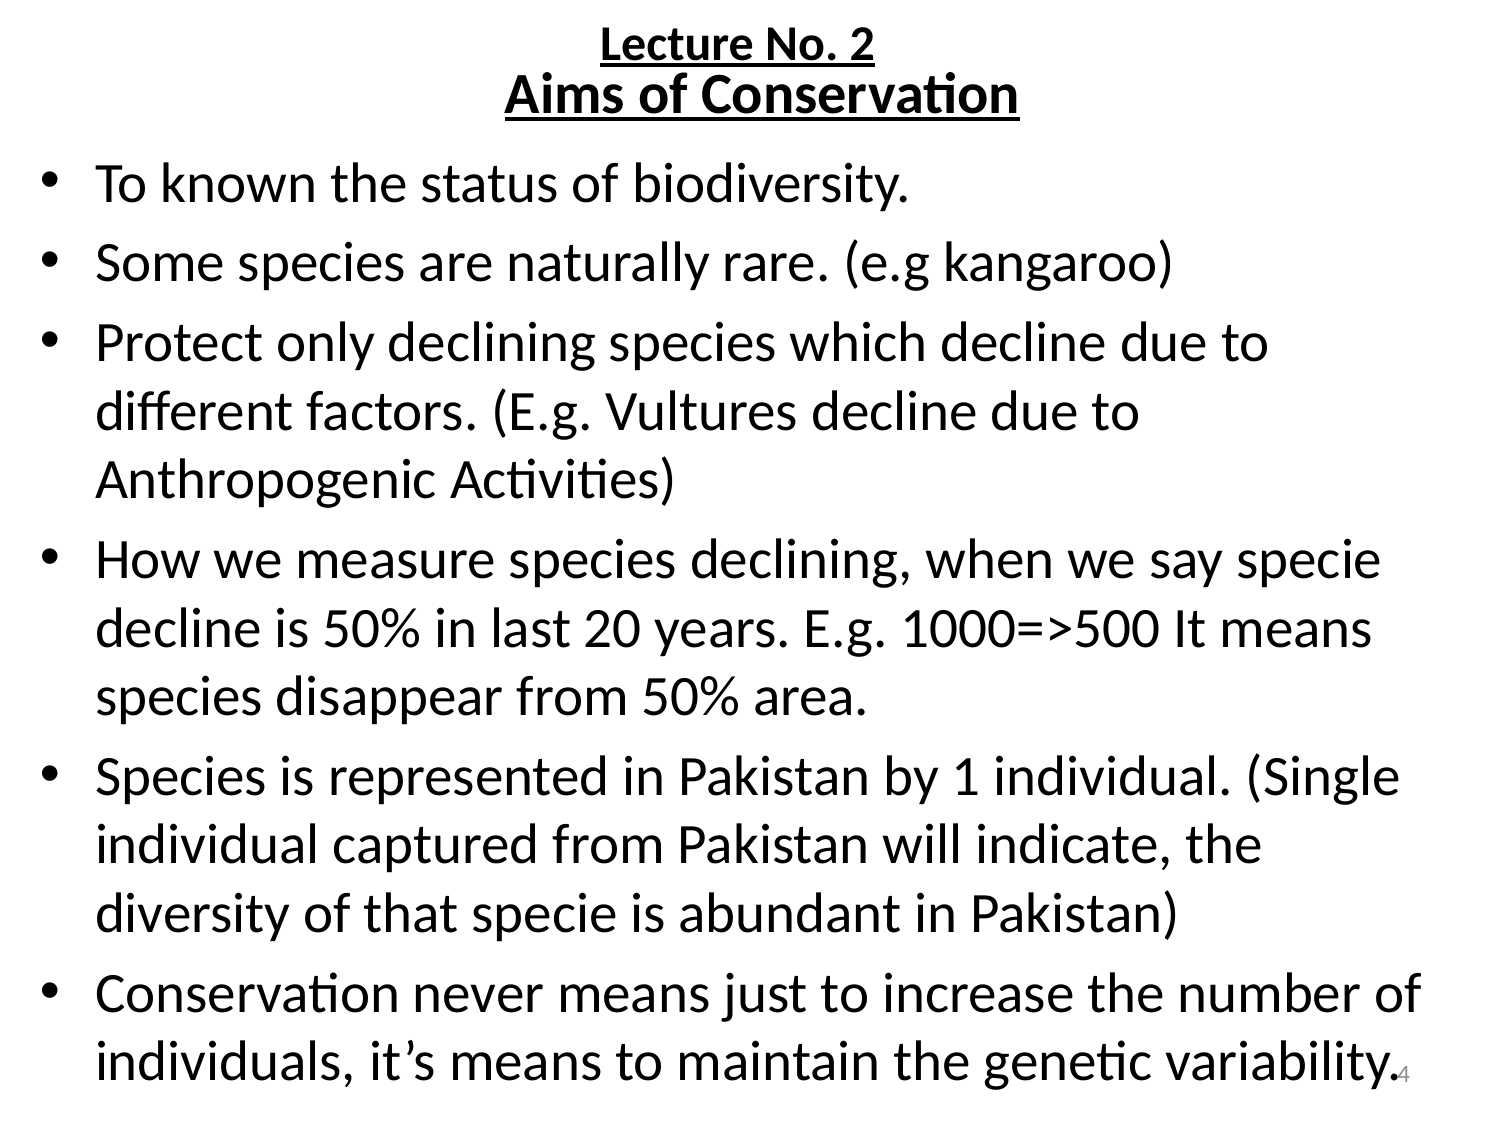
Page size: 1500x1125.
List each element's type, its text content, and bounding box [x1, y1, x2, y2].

list To known the status of biodiversity. Some species are naturally rare. (e.g kangaroo) Protect only declining species which decline due to different factors. (E.g. Vultures decline due to Anthropogenic Activities) How we measure species declining, when we say specie decline is 50% in last 20 years. E.g. 1000=>500 It means species disappear from 50% area. Species is represented in Pakistan by 1 individual. (Single individual captured from Pakistan will indicate, the diversity of that specie is abundant in Pakistan) Conservation never means just to increase the number of individuals, it’s means to maintain the genetic variability. [24, 137, 1463, 1113]
slide_number 4 [1074, 1042, 1425, 1103]
text_box Lecture No. 2 [62, 12, 1413, 68]
title Aims of Conservation [87, 62, 1438, 118]
